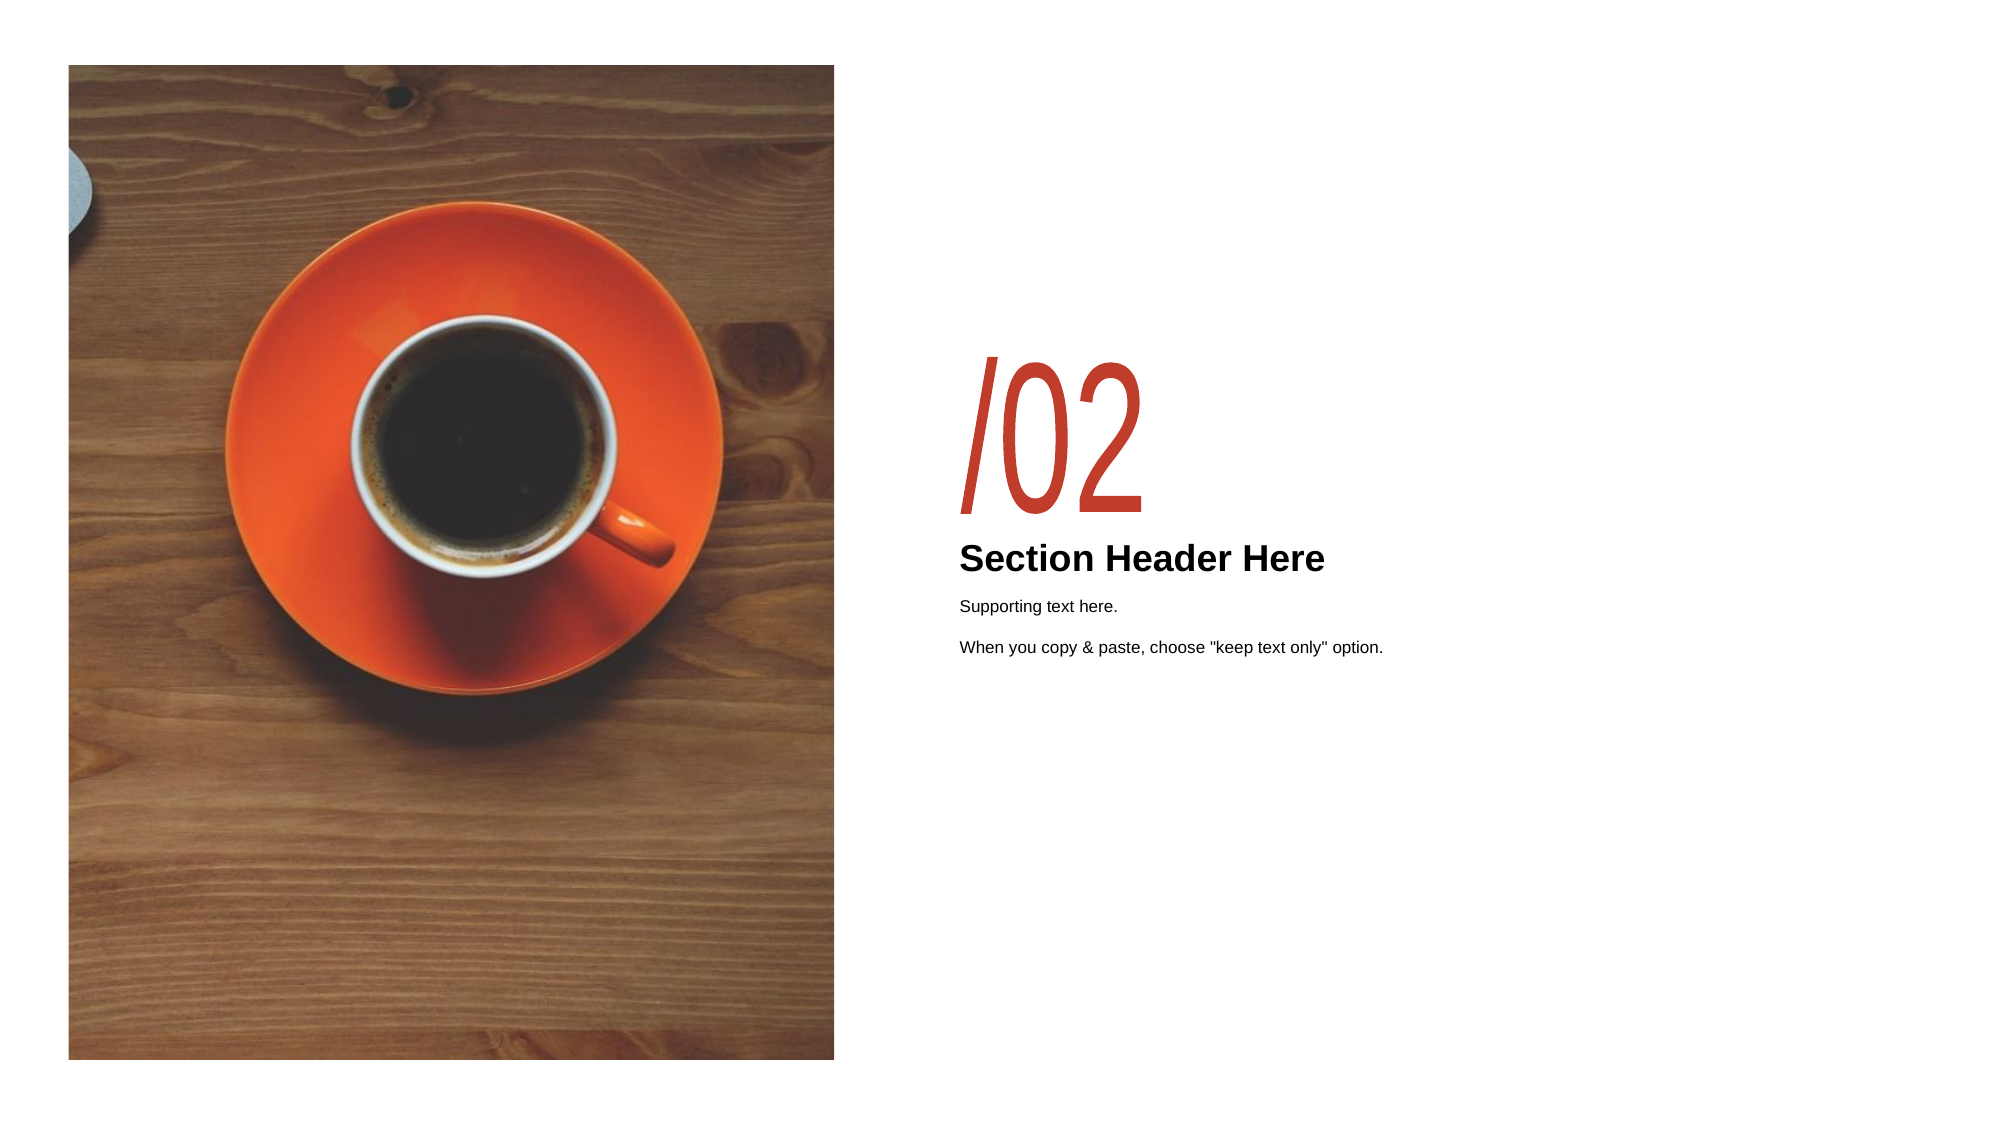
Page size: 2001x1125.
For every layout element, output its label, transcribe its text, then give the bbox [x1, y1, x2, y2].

list Supporting text here. When you copy & paste, choose "keep text only" option. [944, 587, 1834, 754]
title Section Header Here [944, 440, 1834, 587]
picture [68, 65, 835, 1060]
